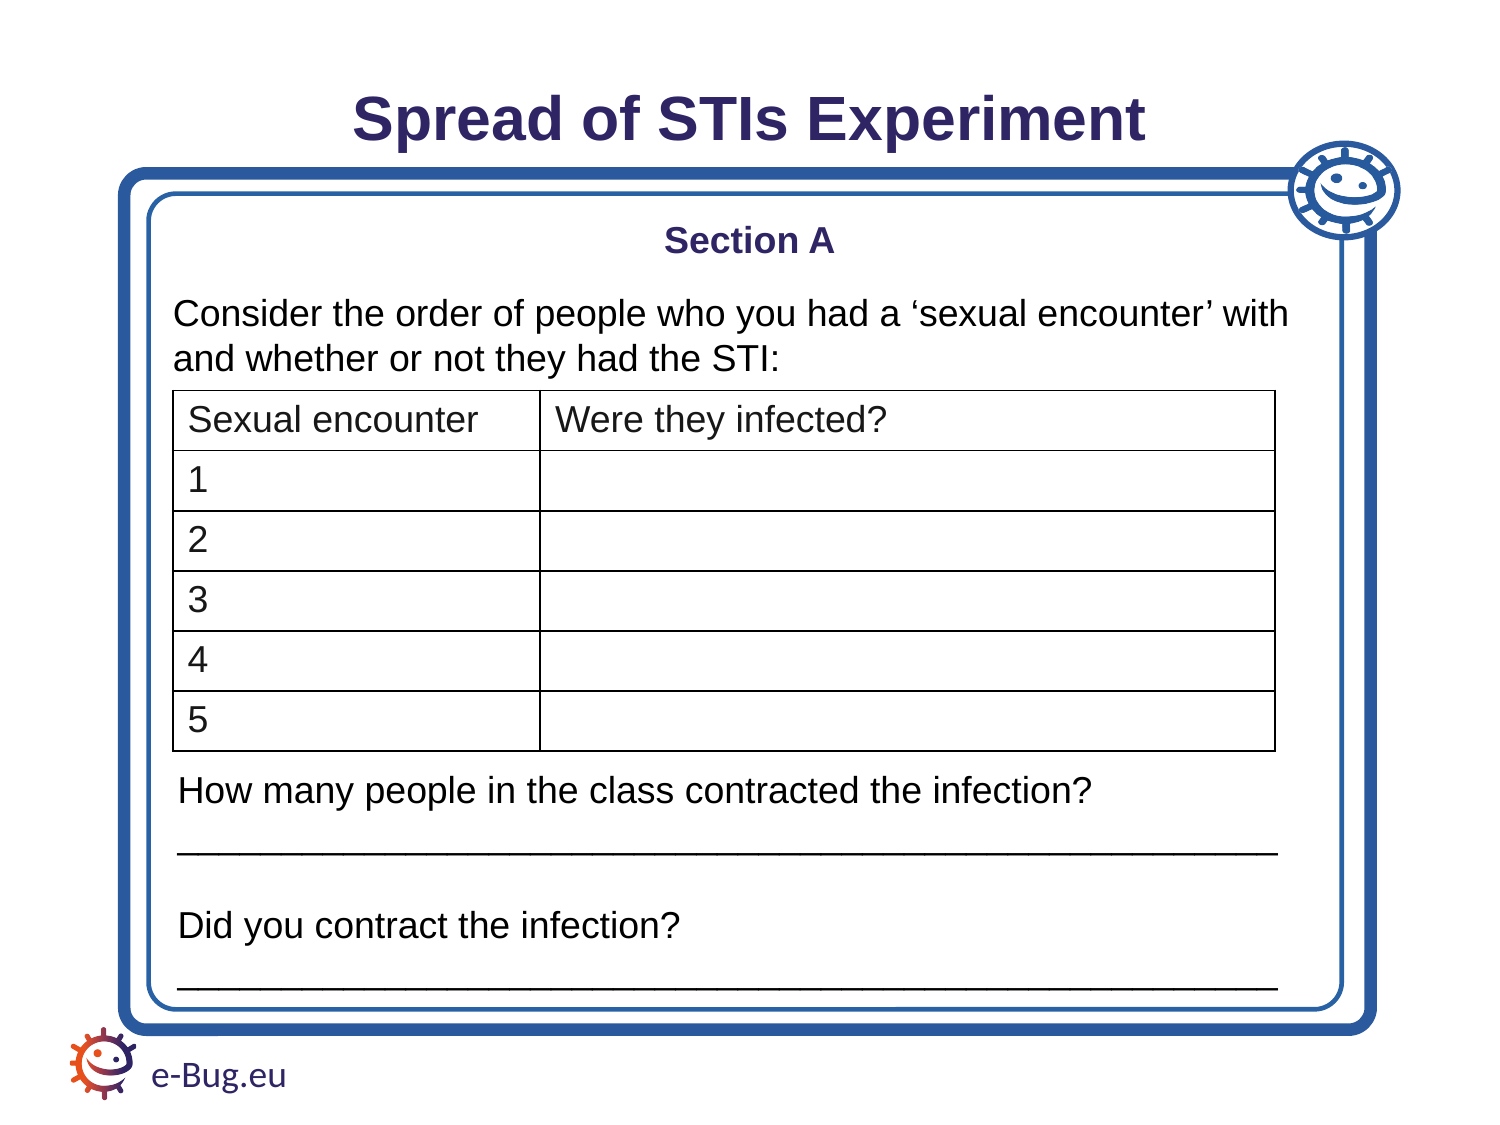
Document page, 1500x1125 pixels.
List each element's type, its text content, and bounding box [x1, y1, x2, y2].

text_box [124, 173, 1371, 1030]
text_box How many people in the class contracted the infection? _____________________________________________________ Did you contract the infection? _____________________________________________________ [162, 758, 1347, 999]
footer e-Bug.eu [136, 1042, 643, 1103]
text_box Consider the order of people who you had a ‘sexual encounter’ with and whether or not they had the STI: [158, 191, 1306, 387]
picture [1296, 147, 1392, 234]
text_box [1392, 169, 1398, 212]
table_cell [541, 692, 1274, 750]
table_cell [541, 572, 1274, 630]
text_box [1290, 170, 1296, 191]
table_cell 3 [174, 572, 539, 630]
table_cell [541, 632, 1274, 690]
title Spread of STIs Experiment Section A [103, 21, 1397, 328]
text_box [1324, 234, 1364, 238]
picture [69, 1027, 137, 1103]
table_cell 5 [174, 692, 539, 750]
table_cell [541, 512, 1274, 570]
table_cell 1 [174, 451, 539, 510]
table_cell 2 [174, 512, 539, 570]
table_header Were they infected? [541, 391, 1274, 450]
table_cell 4 [174, 632, 539, 690]
table_cell [541, 451, 1274, 510]
table_header Sexual encounter [174, 391, 539, 450]
text_box [1324, 143, 1364, 147]
